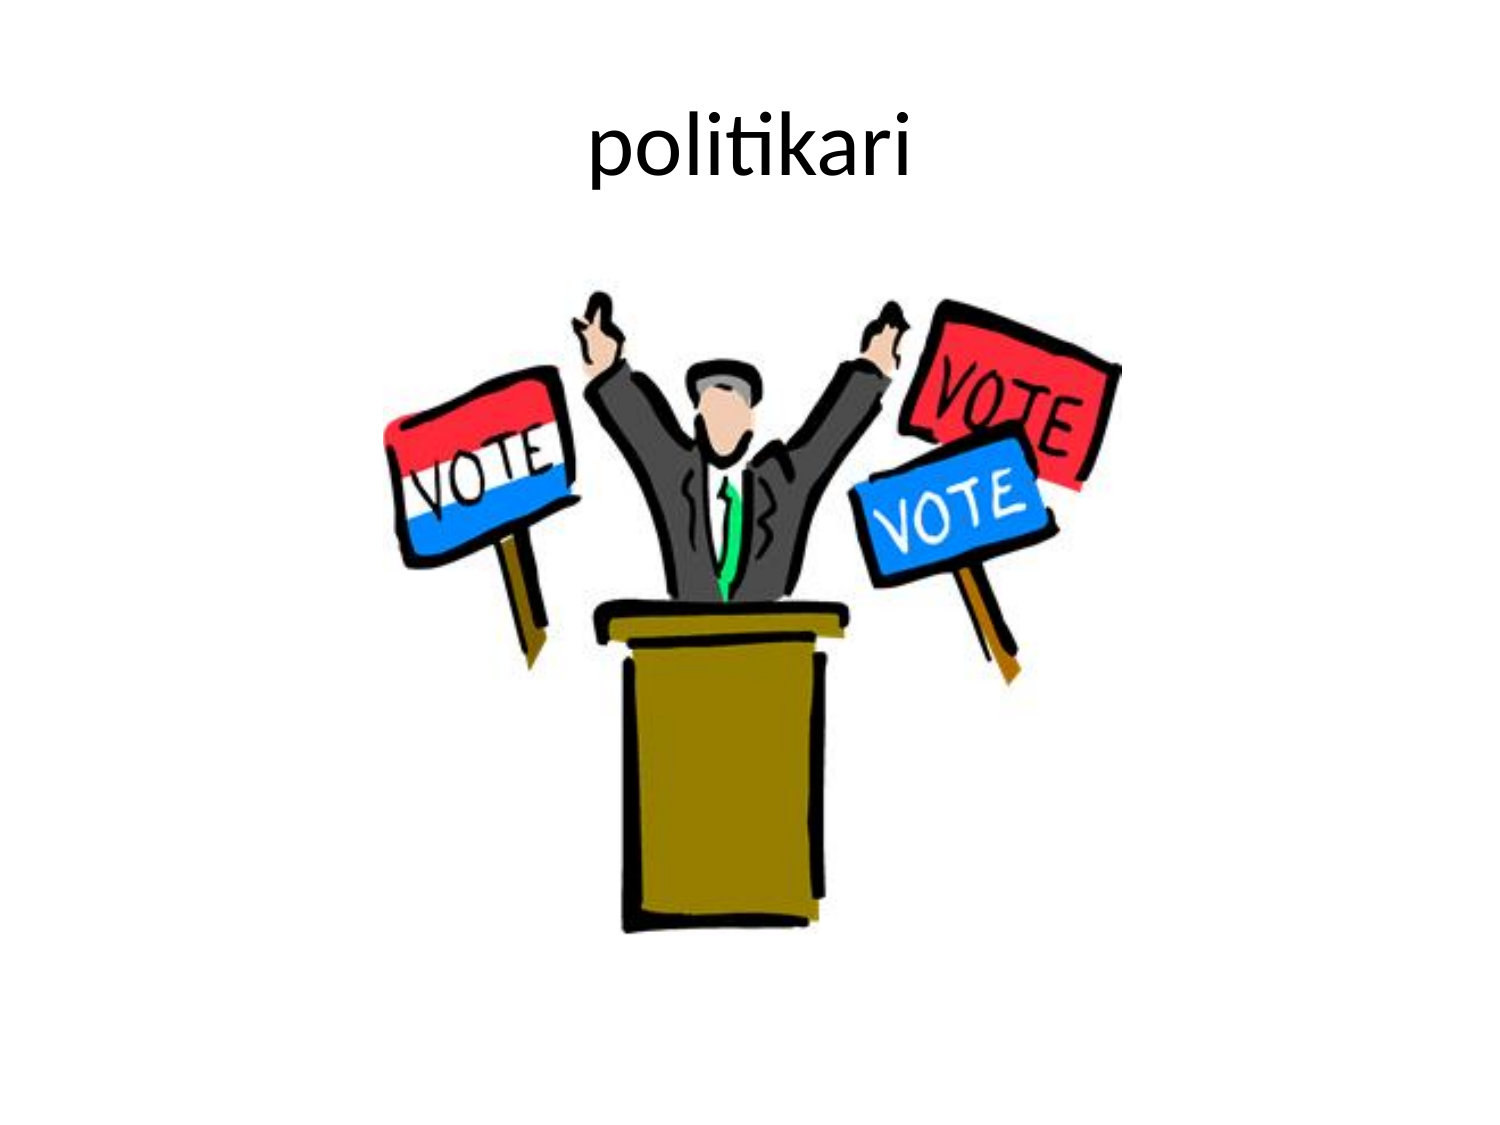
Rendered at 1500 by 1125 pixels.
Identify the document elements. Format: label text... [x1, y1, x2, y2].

picture [383, 243, 1123, 982]
title politikari [75, 45, 1425, 233]
